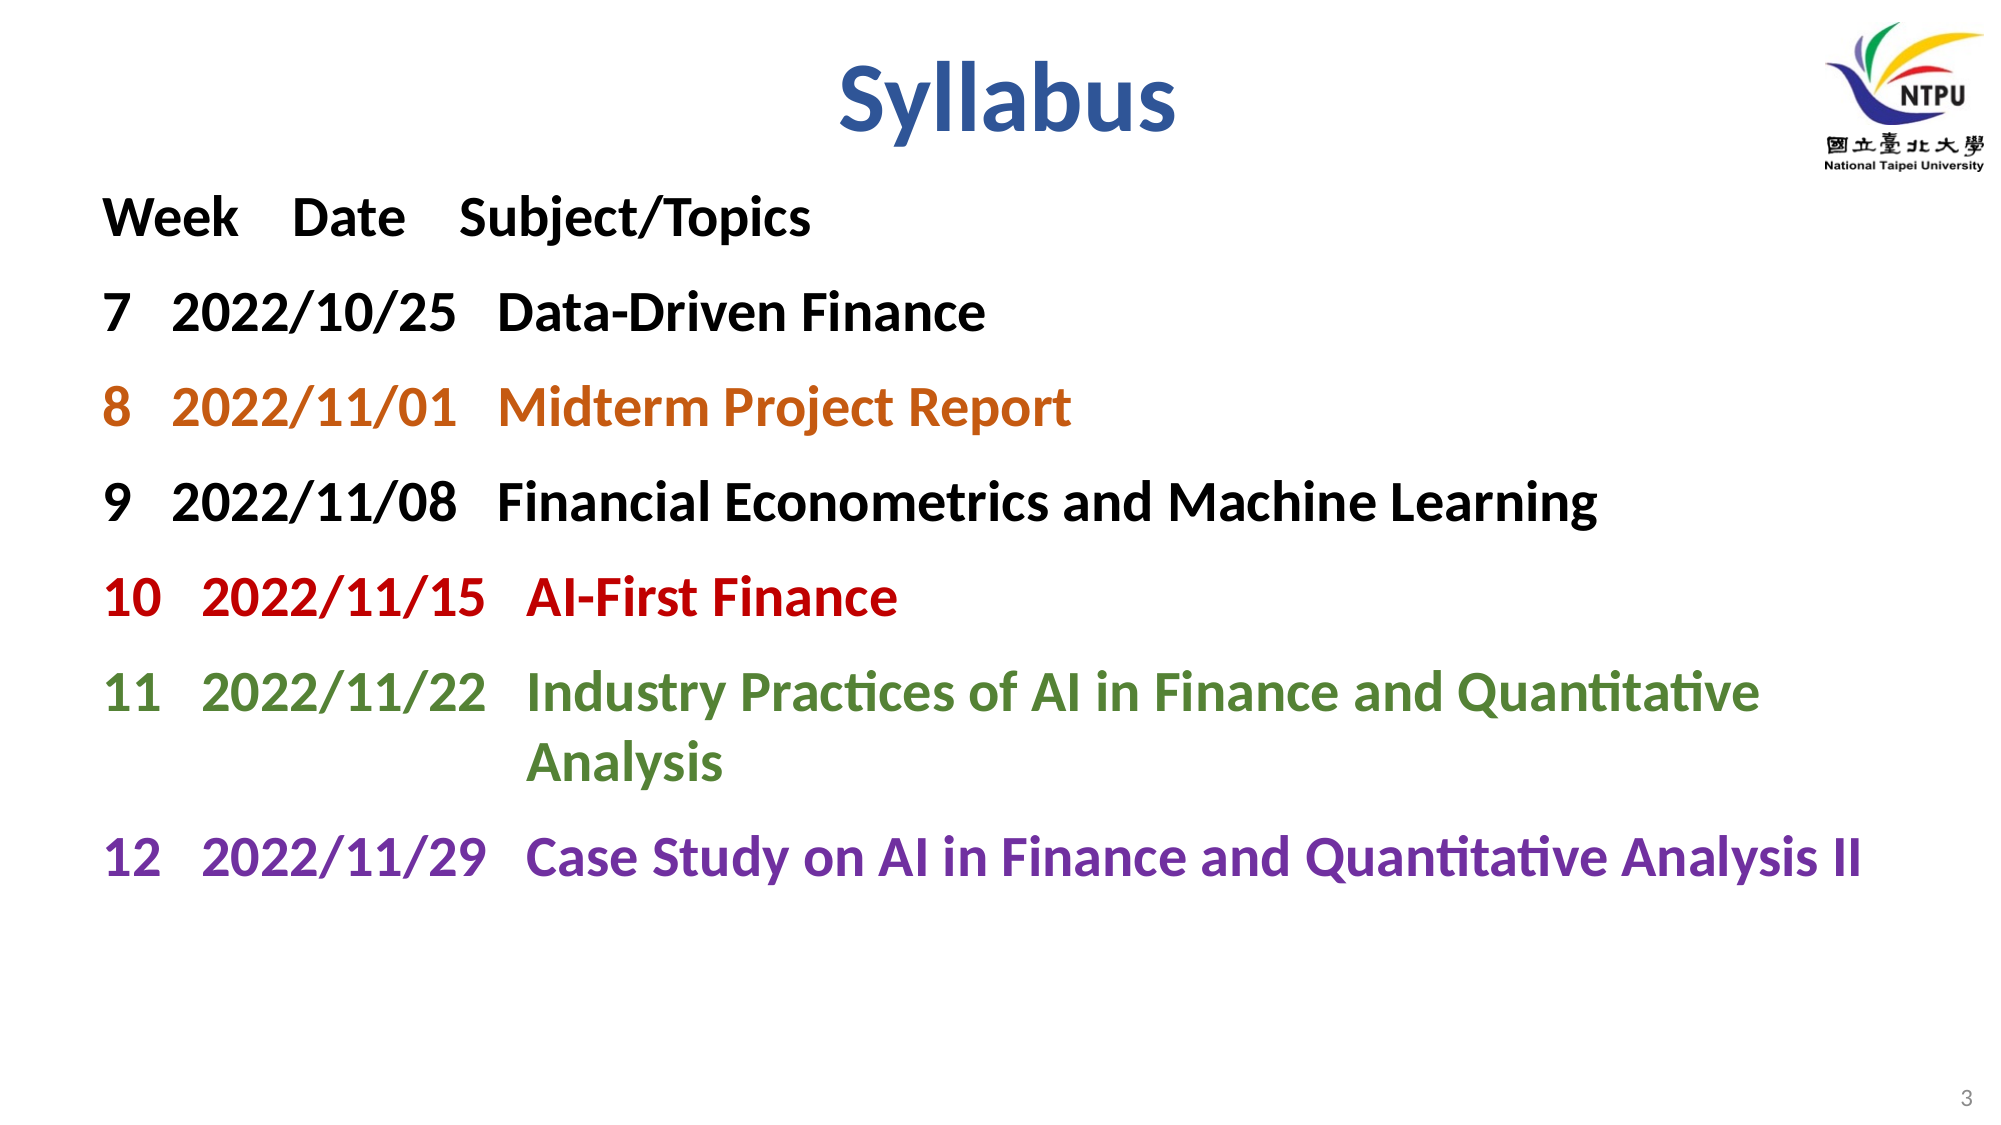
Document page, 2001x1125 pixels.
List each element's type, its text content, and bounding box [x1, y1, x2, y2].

picture [1825, 22, 1984, 125]
picture [1825, 132, 1984, 172]
title Syllabus [87, 17, 1929, 166]
list Week Date Subject/Topics 7 2022/10/25 Data-Driven Finance 8 2022/11/01 Midterm Project Report 9 2022/11/08 Financial Econometrics and Machine Learning 10 2022/11/15 AI-First Finance 11 2022/11/22 Industry Practices of AI in Finance and Quantitative Analysis 12 2022/11/29 Case Study on AI in Finance and Quantitative Analysis II [87, 170, 1929, 1103]
slide_number 3 [1830, 1076, 1989, 1116]
